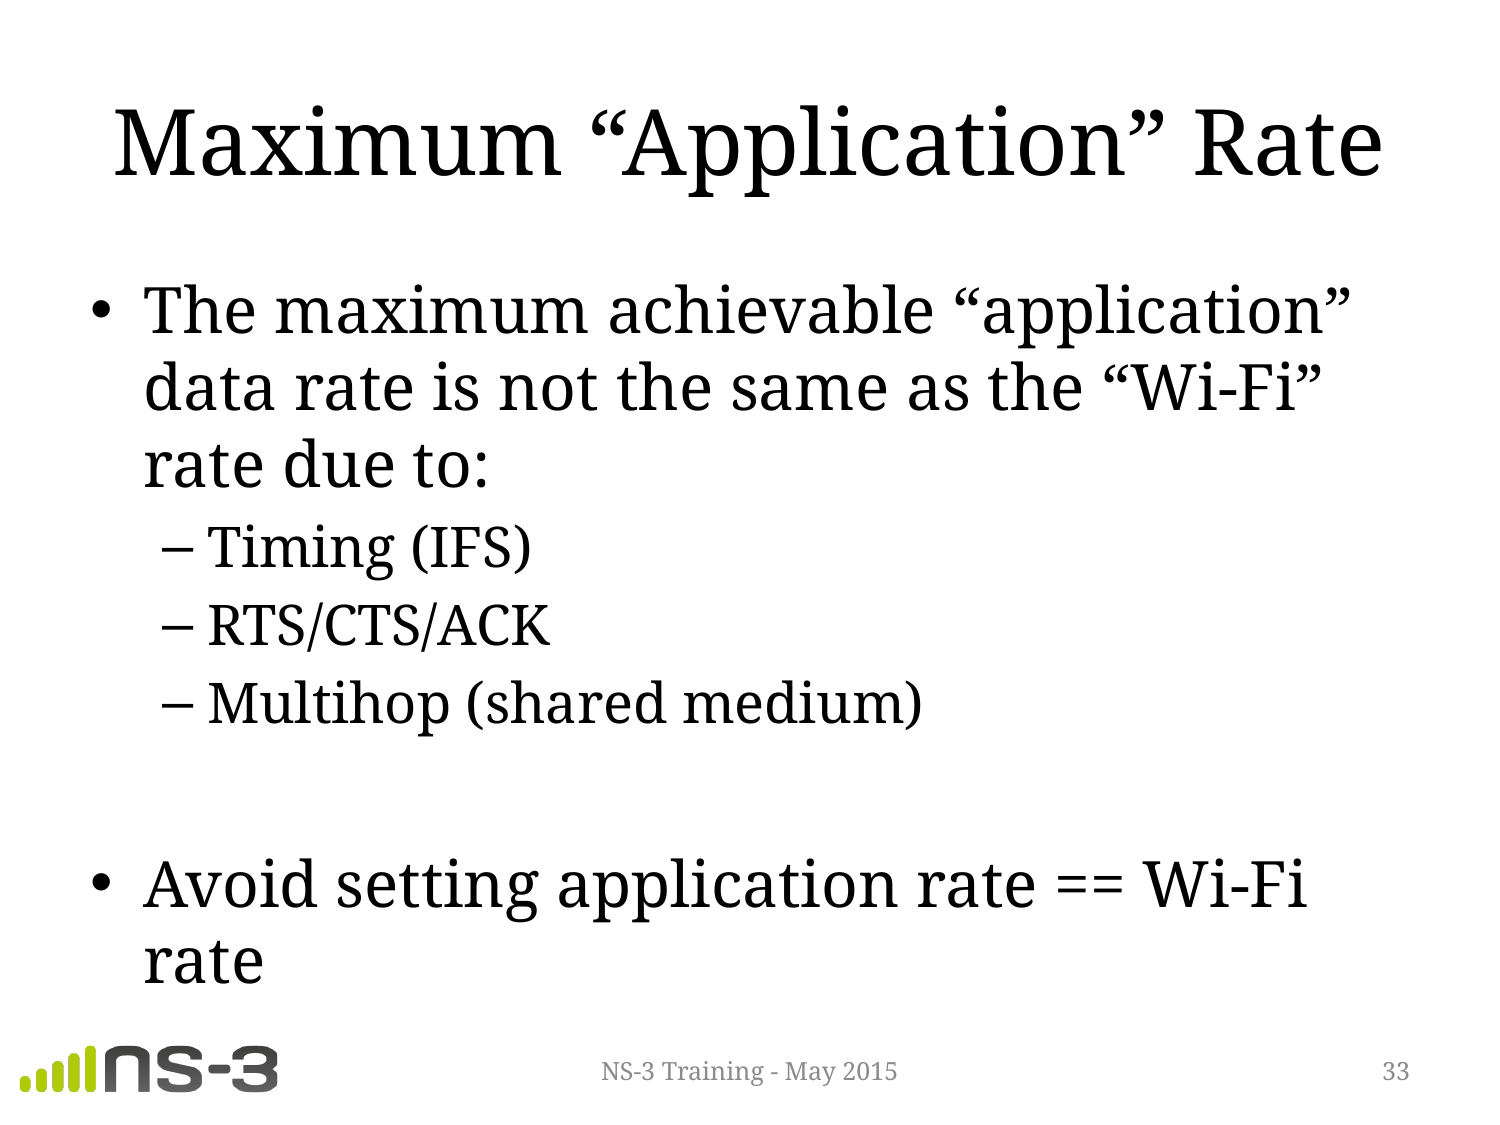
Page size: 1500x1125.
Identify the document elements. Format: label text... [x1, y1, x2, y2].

picture [0, 1033, 296, 1103]
list The maximum achievable “application” data rate is not the same as the “Wi-Fi” rate due to: Timing (IFS) RTS/CTS/ACK Multihop (shared medium) Avoid setting application rate == Wi-Fi rate [75, 262, 1425, 1005]
slide_number 33 [1074, 1042, 1425, 1103]
footer NS-3 Training - May 2015 [512, 1042, 988, 1103]
title Maximum “Application” Rate [75, 45, 1425, 233]
